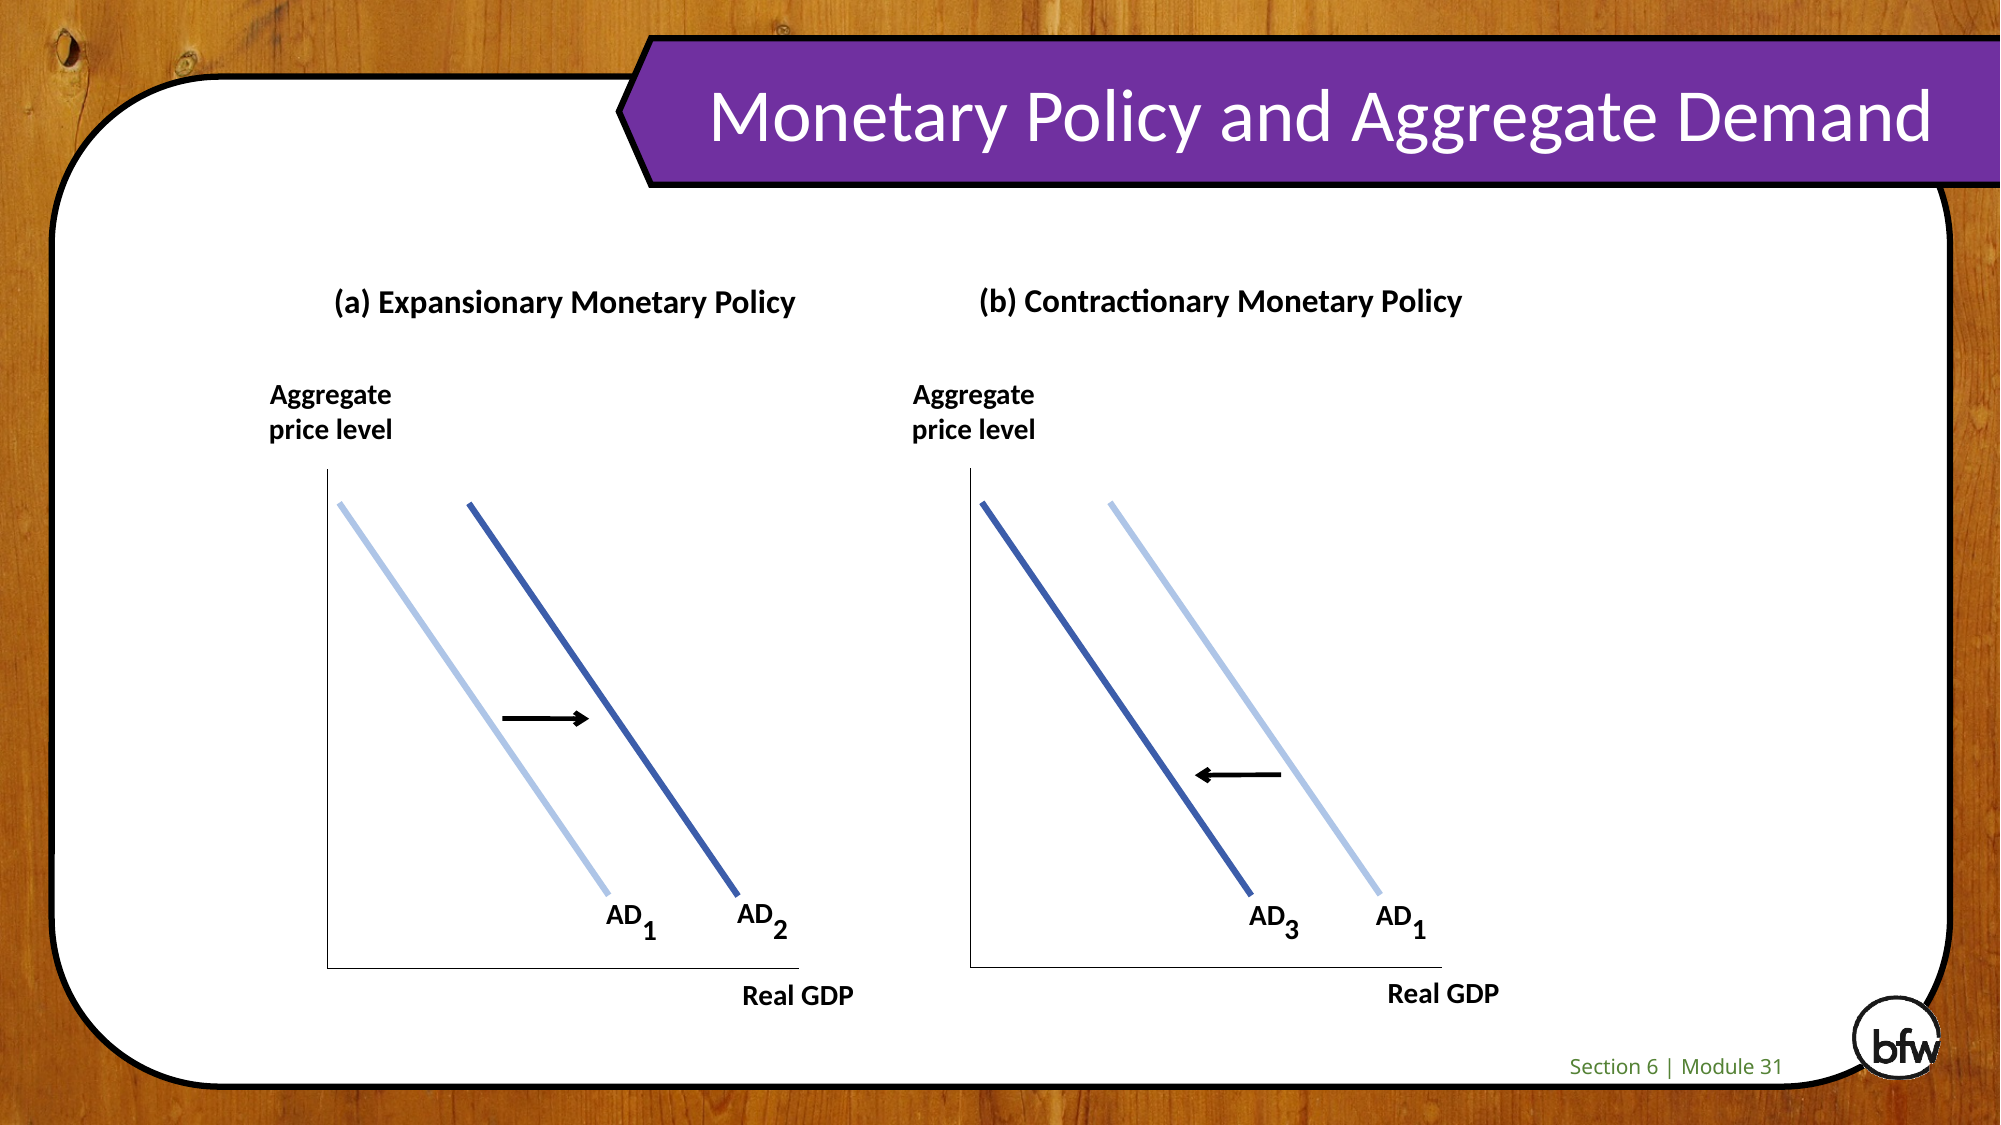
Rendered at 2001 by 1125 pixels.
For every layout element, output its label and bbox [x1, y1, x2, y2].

list [0, 0, 2000, 1125]
picture [1850, 992, 1943, 1082]
